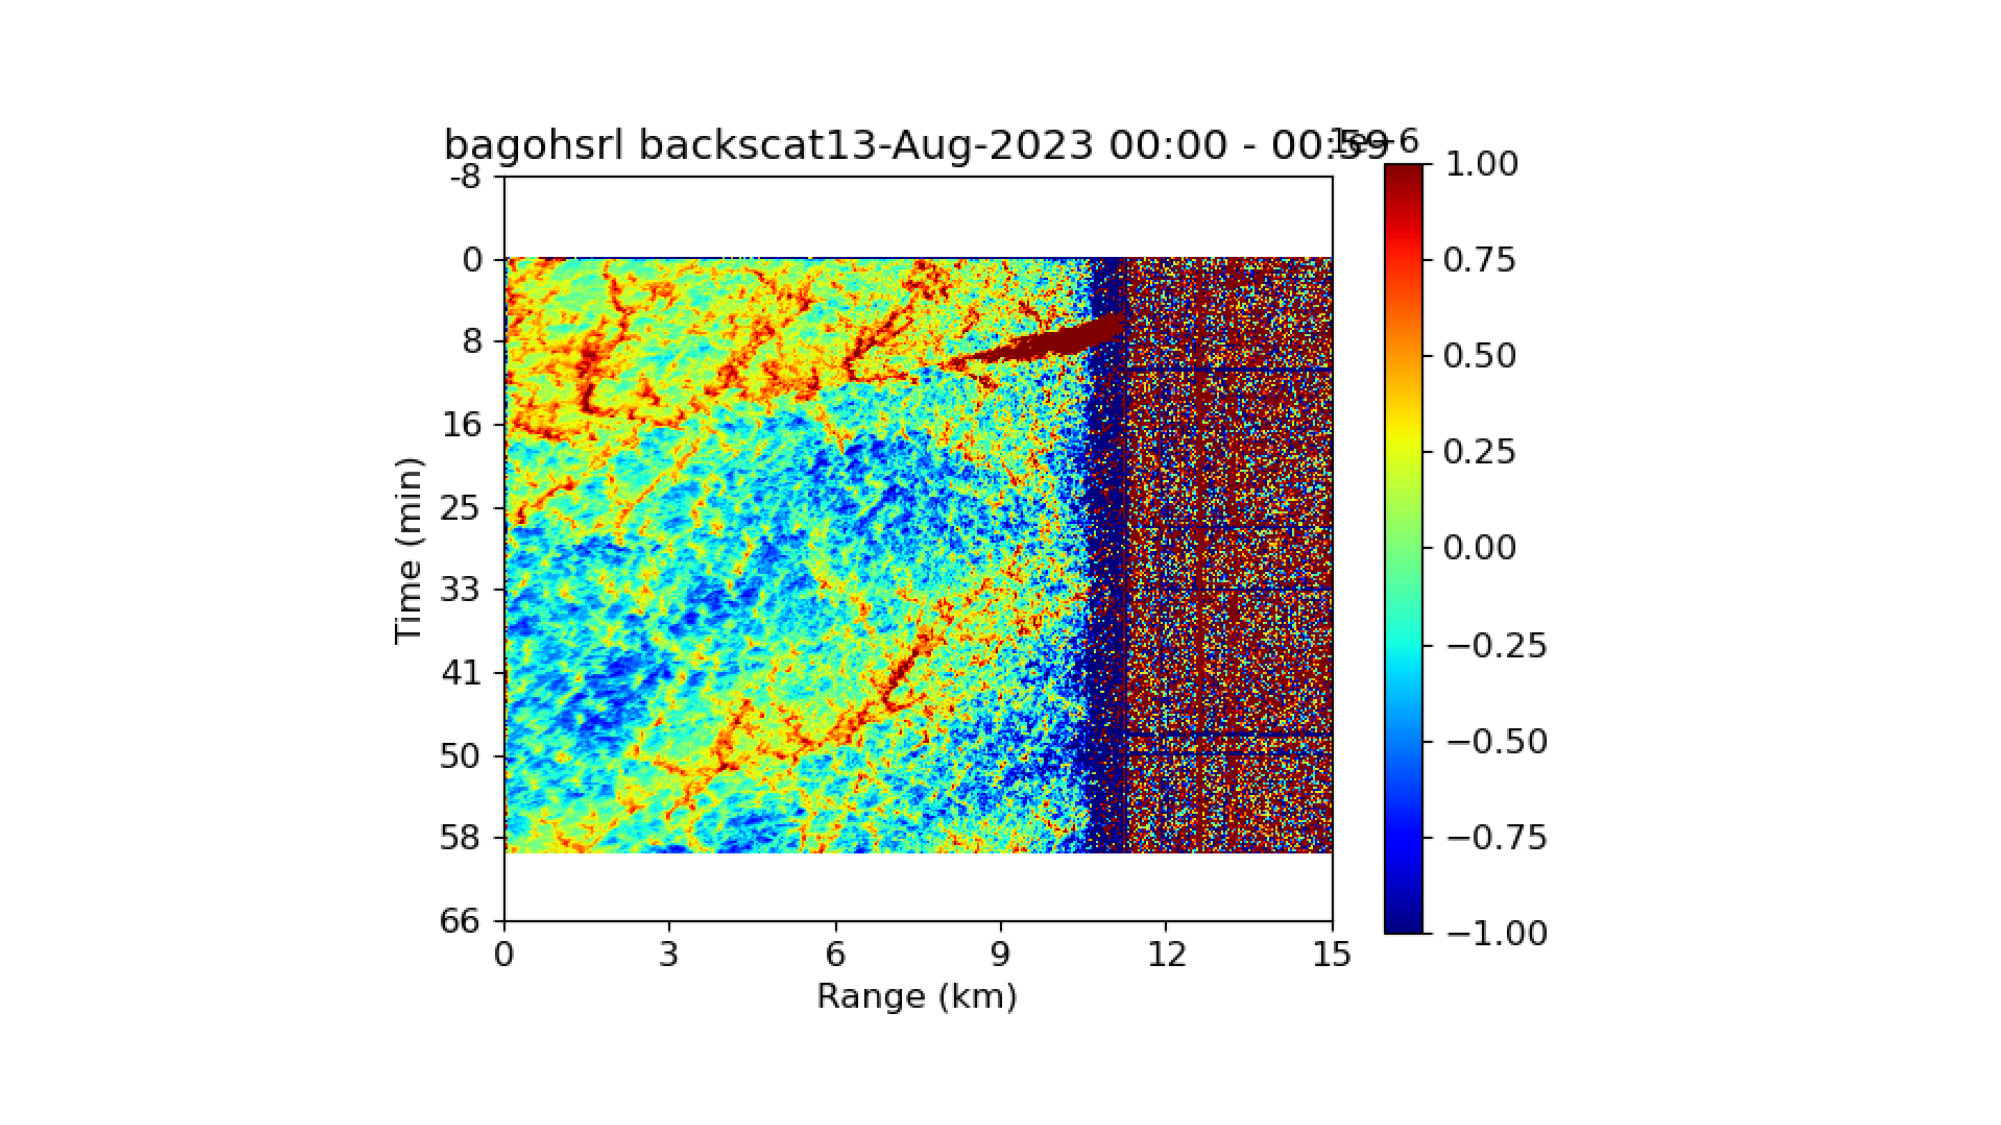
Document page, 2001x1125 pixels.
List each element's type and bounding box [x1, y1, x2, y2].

picture [372, 88, 1628, 1037]
